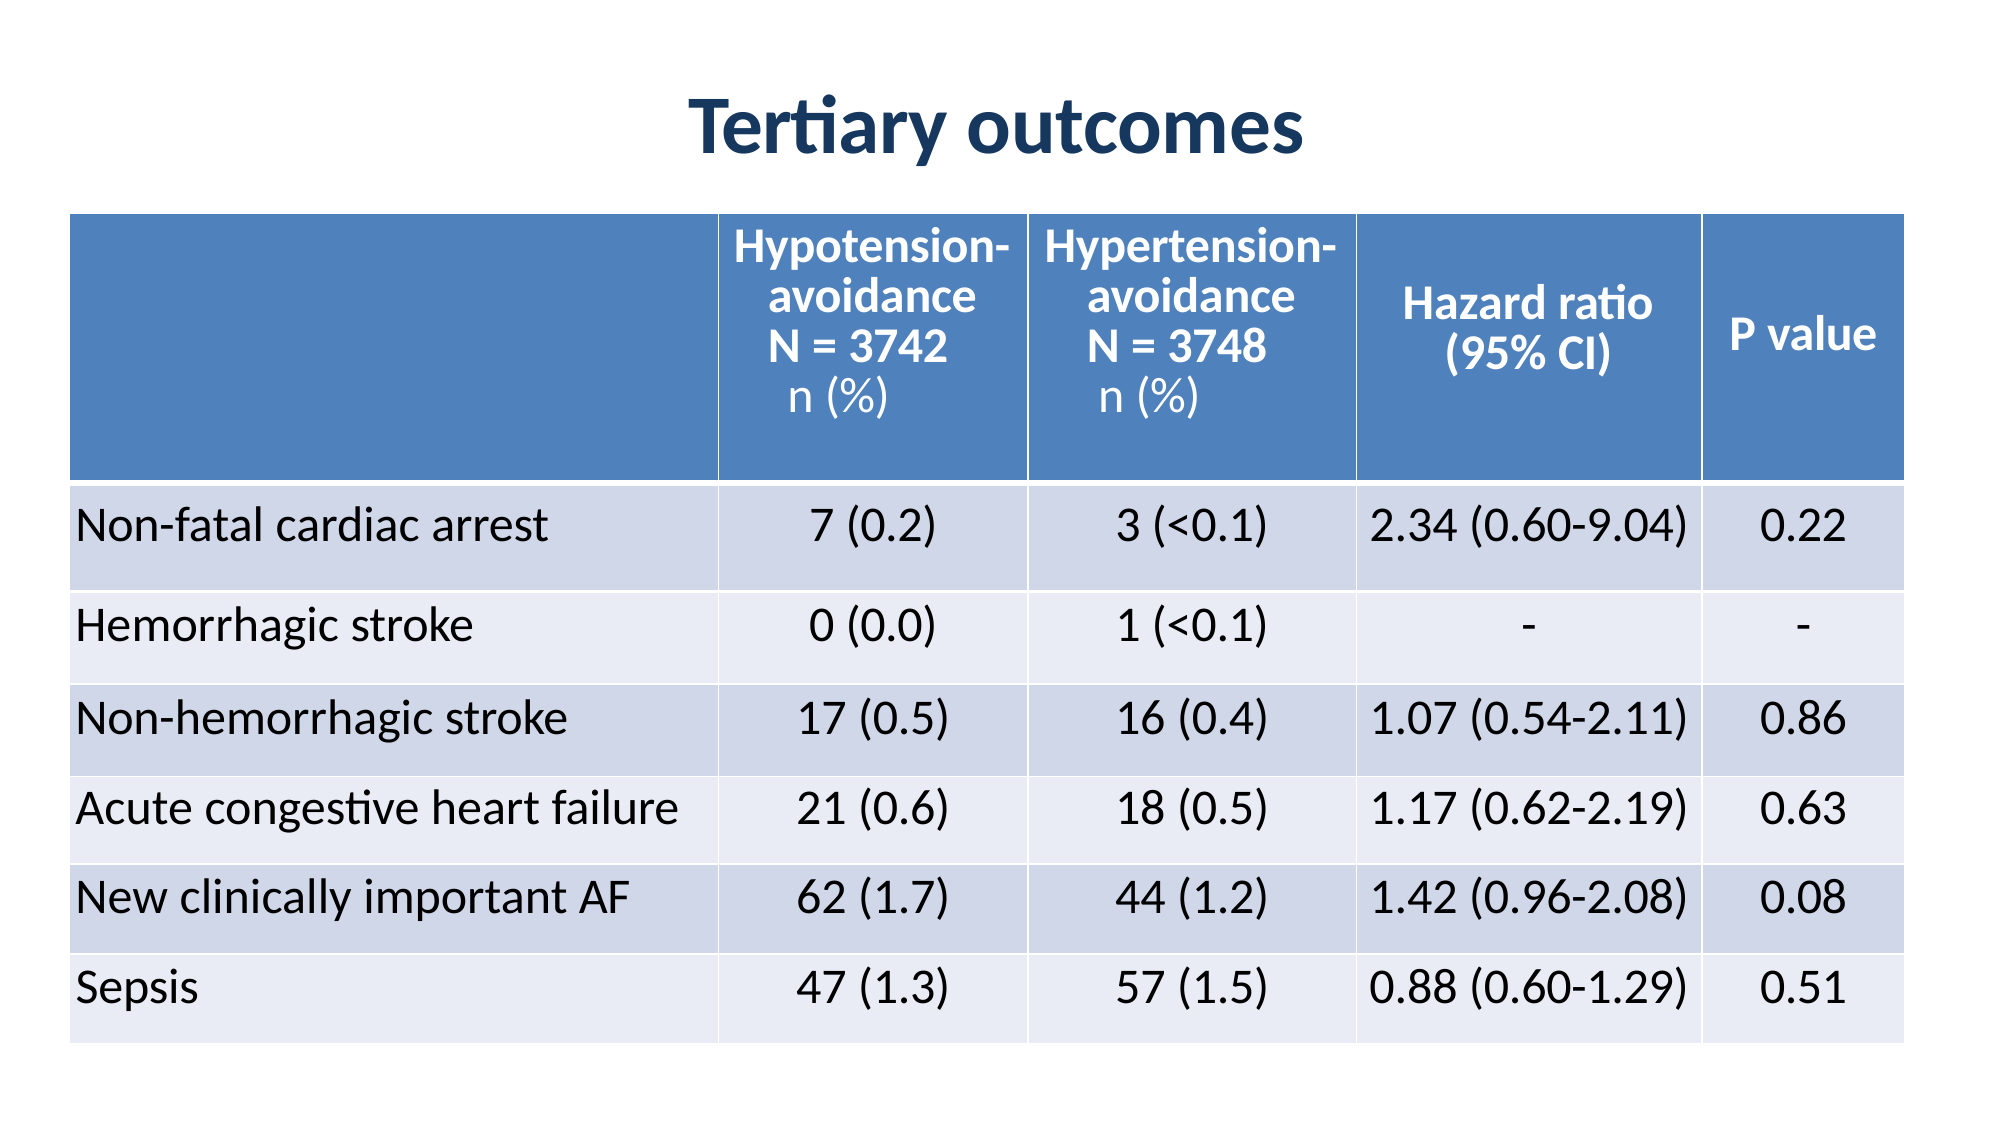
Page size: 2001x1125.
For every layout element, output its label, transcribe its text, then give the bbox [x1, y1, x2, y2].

title Tertiary outcomes [686, 67, 1314, 212]
table_cell 1 (<0.1) [1029, 593, 1356, 683]
table_cell 0.08 [1703, 865, 1904, 953]
table_cell Hemorrhagic stroke [70, 593, 718, 683]
table_cell Non-fatal cardiac arrest [70, 486, 718, 590]
table_cell 47 (1.3) [719, 955, 1027, 1043]
table_cell 0.51 [1703, 955, 1904, 1043]
table_cell 0.63 [1703, 777, 1904, 863]
table_cell 1.17 (0.62-2.19) [1357, 777, 1701, 863]
table_cell 44 (1.2) [1029, 865, 1356, 953]
table_cell - [1703, 593, 1904, 683]
table_header [70, 214, 718, 480]
table_cell Sepsis [70, 955, 718, 1043]
table_cell Non-hemorrhagic stroke [70, 685, 718, 776]
table_cell 2.34 (0.60-9.04) [1357, 486, 1701, 590]
table_cell 3 (<0.1) [1029, 486, 1356, 590]
table_cell 1.07 (0.54-2.11) [1357, 685, 1701, 776]
table_cell 0.88 (0.60-1.29) [1357, 955, 1701, 1043]
table_cell 57 (1.5) [1029, 955, 1356, 1043]
table_header Hypertension- avoidance N = 3748 n (%) [1029, 214, 1356, 480]
table_header Hypotension- avoidance N = 3742 n (%) [719, 214, 1027, 480]
table_cell 21 (0.6) [719, 777, 1027, 863]
table_header P value [1703, 214, 1904, 480]
table_cell 1.42 (0.96-2.08) [1357, 865, 1701, 953]
table_cell Acute congestive heart failure [70, 777, 718, 863]
table_cell New clinically important AF [70, 865, 718, 953]
table_cell 62 (1.7) [719, 865, 1027, 953]
table_cell 0 (0.0) [719, 593, 1027, 683]
table_cell 16 (0.4) [1029, 685, 1356, 776]
table_cell 7 (0.2) [719, 486, 1027, 590]
table_cell 18 (0.5) [1029, 777, 1356, 863]
table_cell - [1357, 593, 1701, 683]
table_cell 0.86 [1703, 685, 1904, 776]
table_cell 0.22 [1703, 486, 1904, 590]
table_cell 17 (0.5) [719, 685, 1027, 776]
table_header Hazard ratio (95% CI) [1357, 214, 1701, 480]
